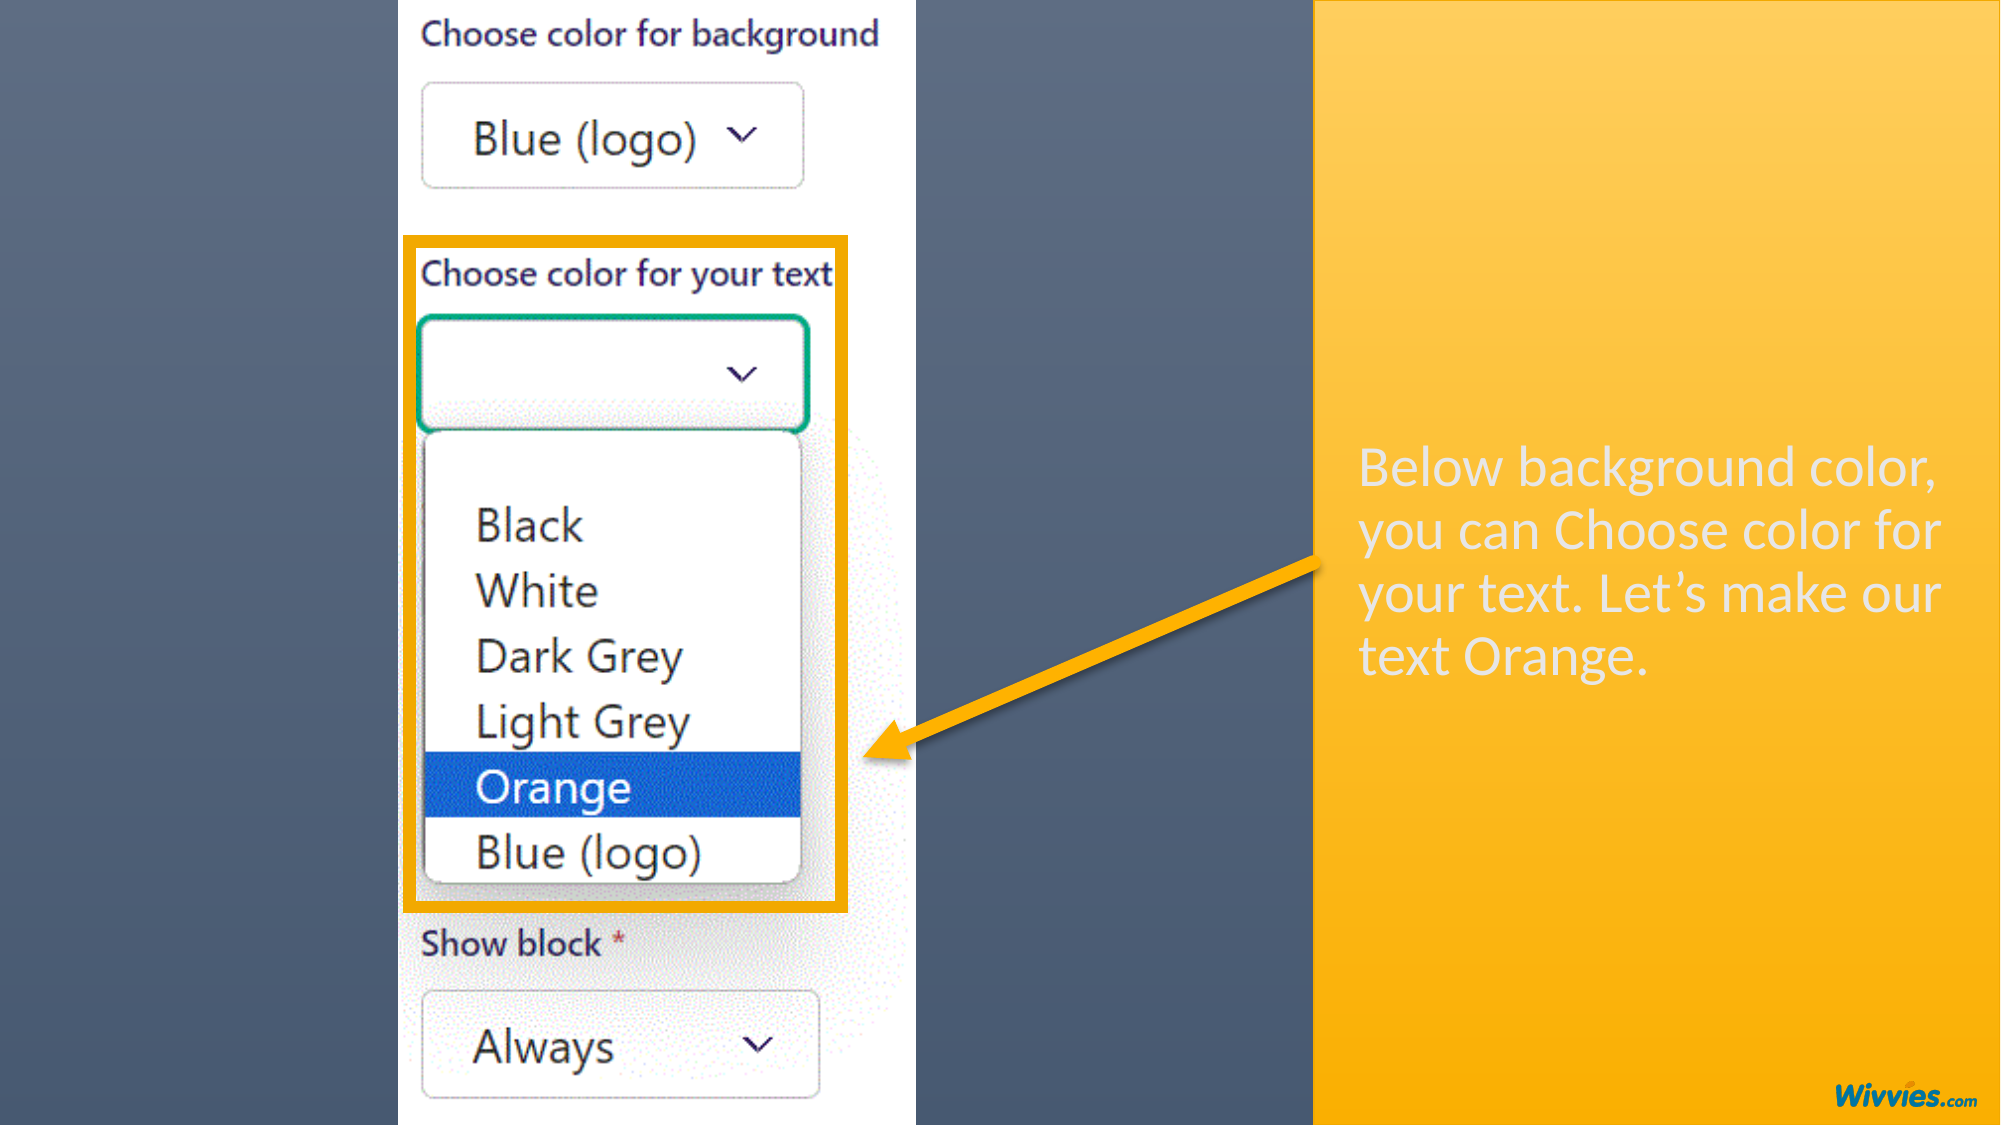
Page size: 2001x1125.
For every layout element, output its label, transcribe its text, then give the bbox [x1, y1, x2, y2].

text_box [862, 562, 1314, 758]
list Below background color, you can Choose color for your text. Let’s make our text Orange. [1314, 0, 2000, 1125]
picture [0, 0, 1314, 1125]
